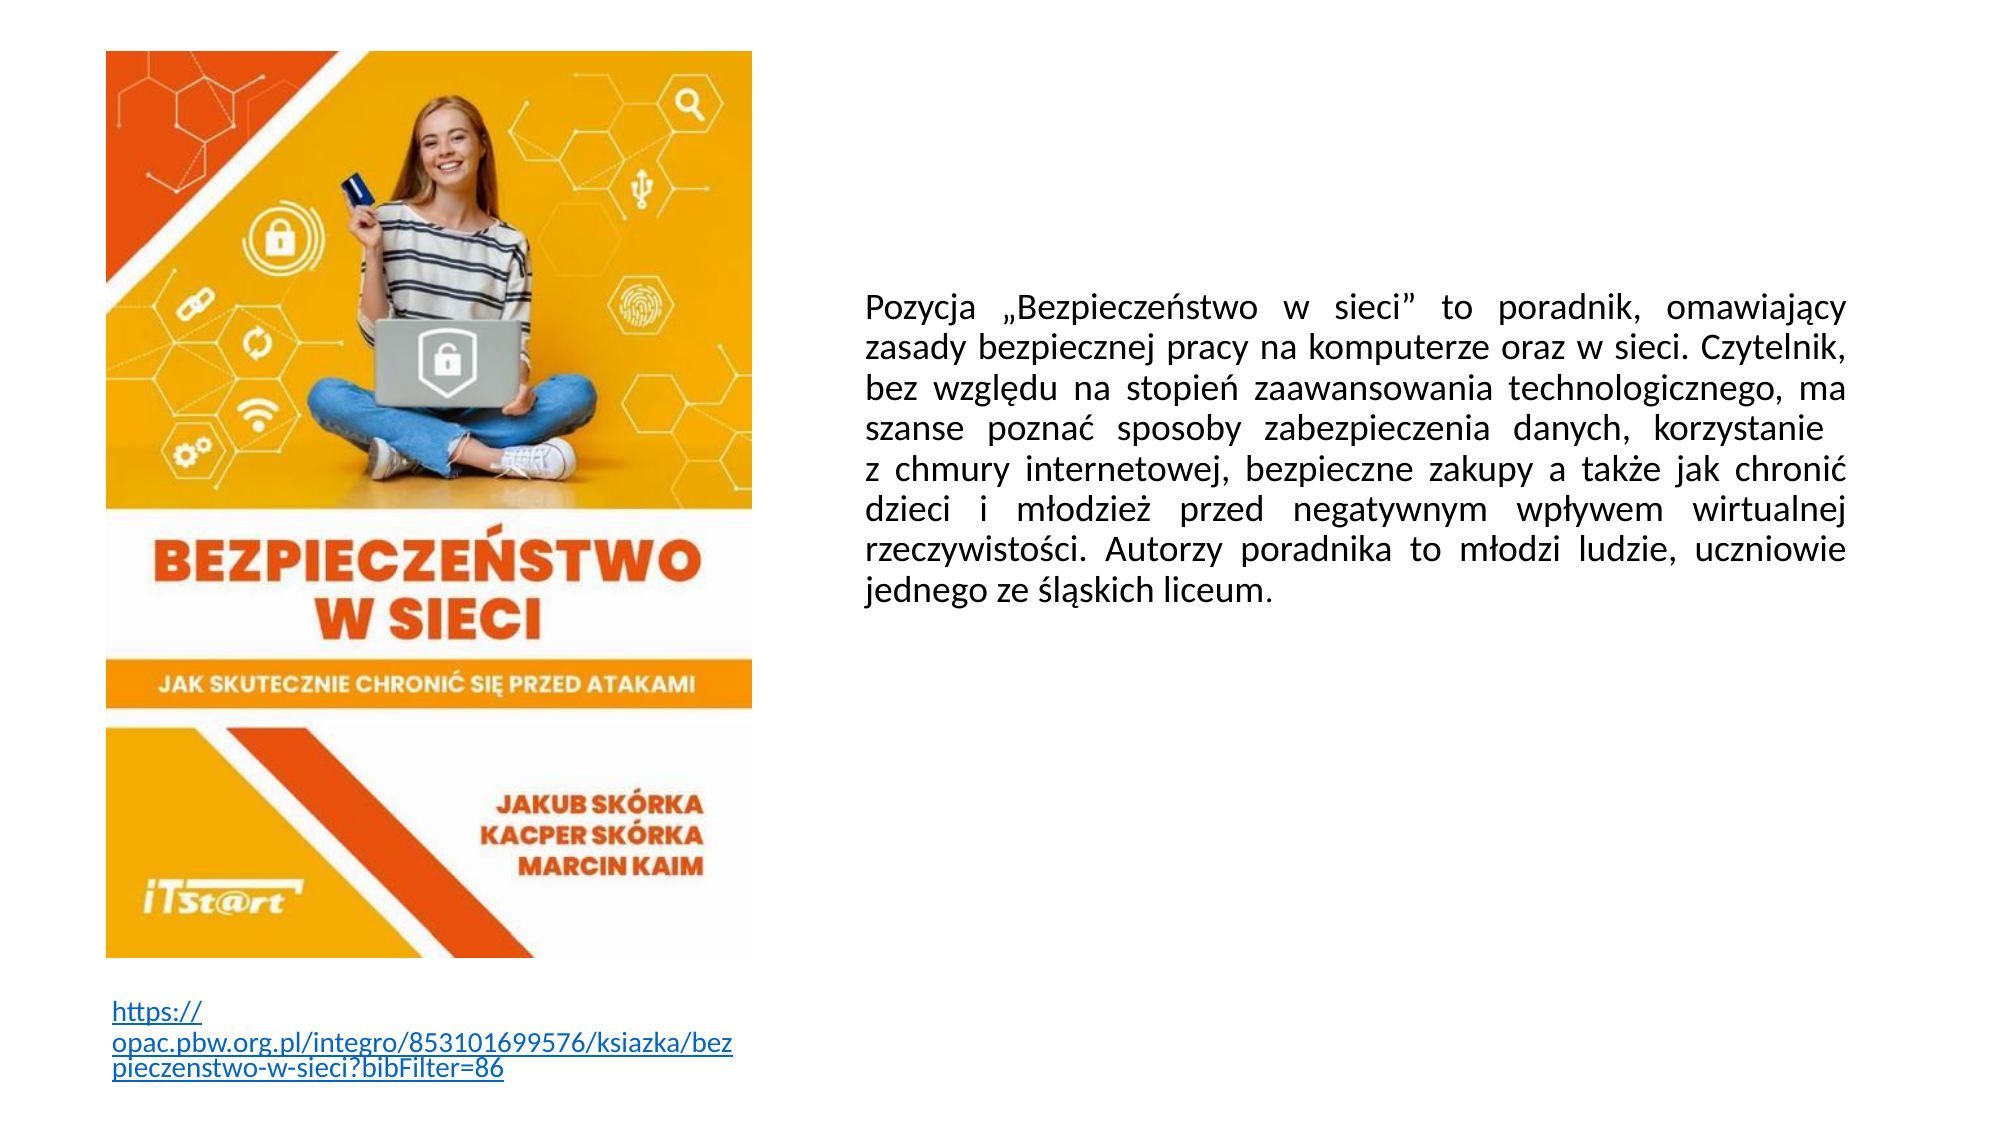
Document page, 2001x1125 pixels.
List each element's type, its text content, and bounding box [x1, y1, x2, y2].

list Pozycja „Bezpieczeństwo w sieci” to poradnik, omawiający zasady bezpiecznej pracy na komputerze oraz w sieci. Czytelnik, bez względu na stopień zaawansowania technologicznego, ma szanse poznać sposoby zabezpieczenia danych, korzystanie z chmury internetowej, bezpieczne zakupy a także jak chronić dzieci i młodzież przed negatywnym wpływem wirtualnej rzeczywistości. Autorzy poradnika to młodzi ludzie, uczniowie jednego ze śląskich liceum. [850, 161, 1863, 962]
list https://opac.pbw.org.pl/integro/853101699576/ksiazka/bezpieczenstwo-w-sieci?bibFilter=86 [96, 304, 752, 1078]
picture [106, 51, 752, 958]
